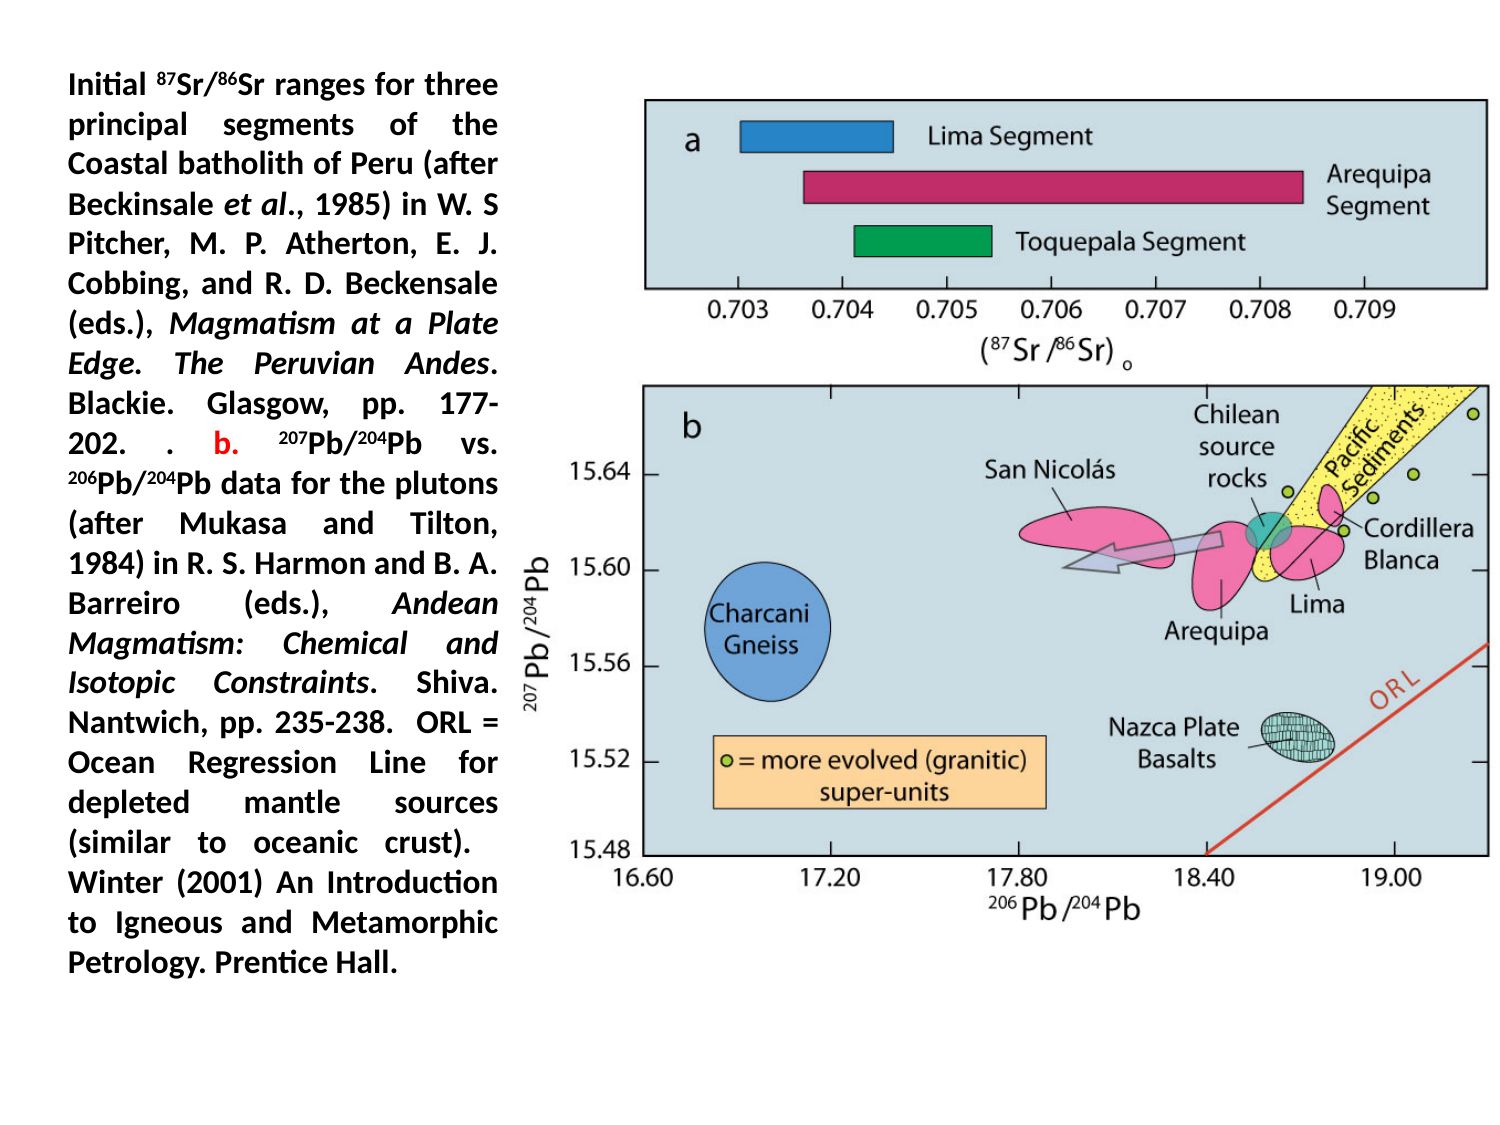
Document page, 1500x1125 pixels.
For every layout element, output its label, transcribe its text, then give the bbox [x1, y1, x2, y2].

picture [504, 88, 1500, 929]
text_box Initial 87Sr/86Sr ranges for three principal segments of the Coastal batholith of Peru (after Beckinsale et al., 1985) in W. S Pitcher, M. P. Atherton, E. J. Cobbing, and R. D. Beckensale (eds.), Magmatism at a Plate Edge. The Peruvian Andes. Blackie. Glasgow, pp. 177-202. . b. 207Pb/204Pb vs. 206Pb/204Pb data for the plutons (after Mukasa and Tilton, 1984) in R. S. Harmon and B. A. Barreiro (eds.), Andean Magmatism: Chemical and Isotopic Constraints. Shiva. Nantwich, pp. 235-238. ORL = Ocean Regression Line for depleted mantle sources (similar to oceanic crust). Winter (2001) An Introduction to Igneous and Metamorphic Petrology. Prentice Hall. [53, 54, 514, 988]
